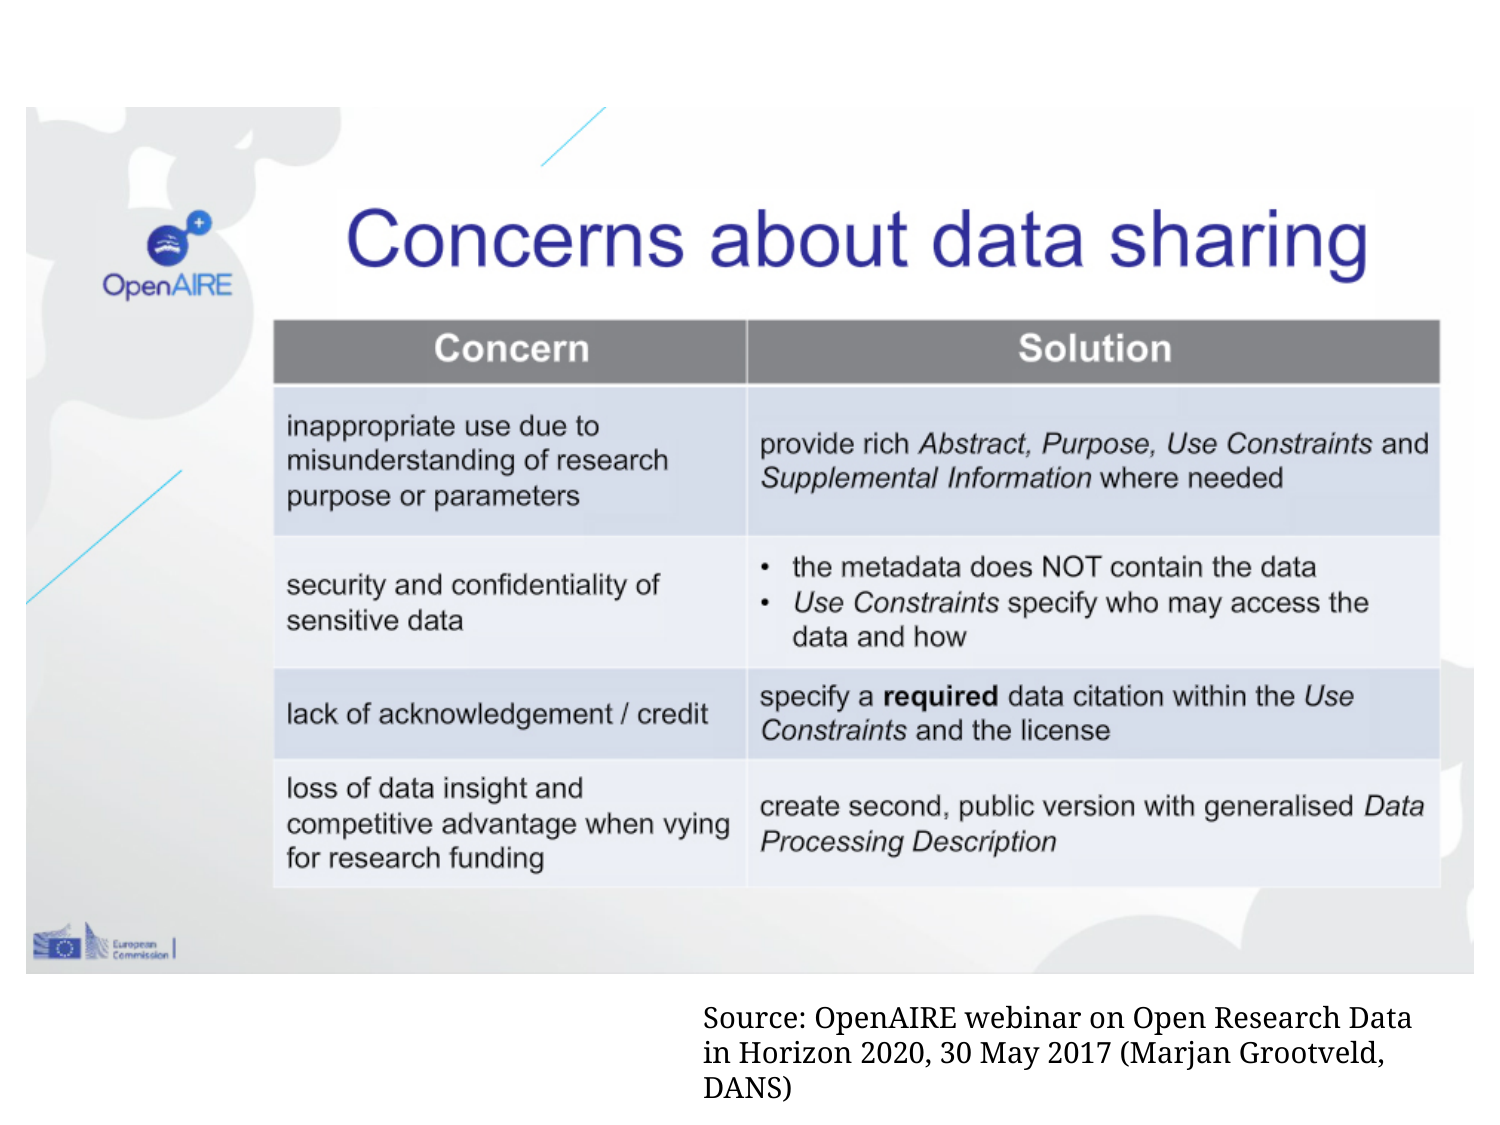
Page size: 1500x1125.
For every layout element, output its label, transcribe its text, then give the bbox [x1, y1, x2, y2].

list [26, 107, 1474, 974]
text_box Source: OpenAIRE webinar on Open Research Data in Horizon 2020, 30 May 2017 (Marjan Grootveld, DANS) [688, 992, 1442, 1112]
